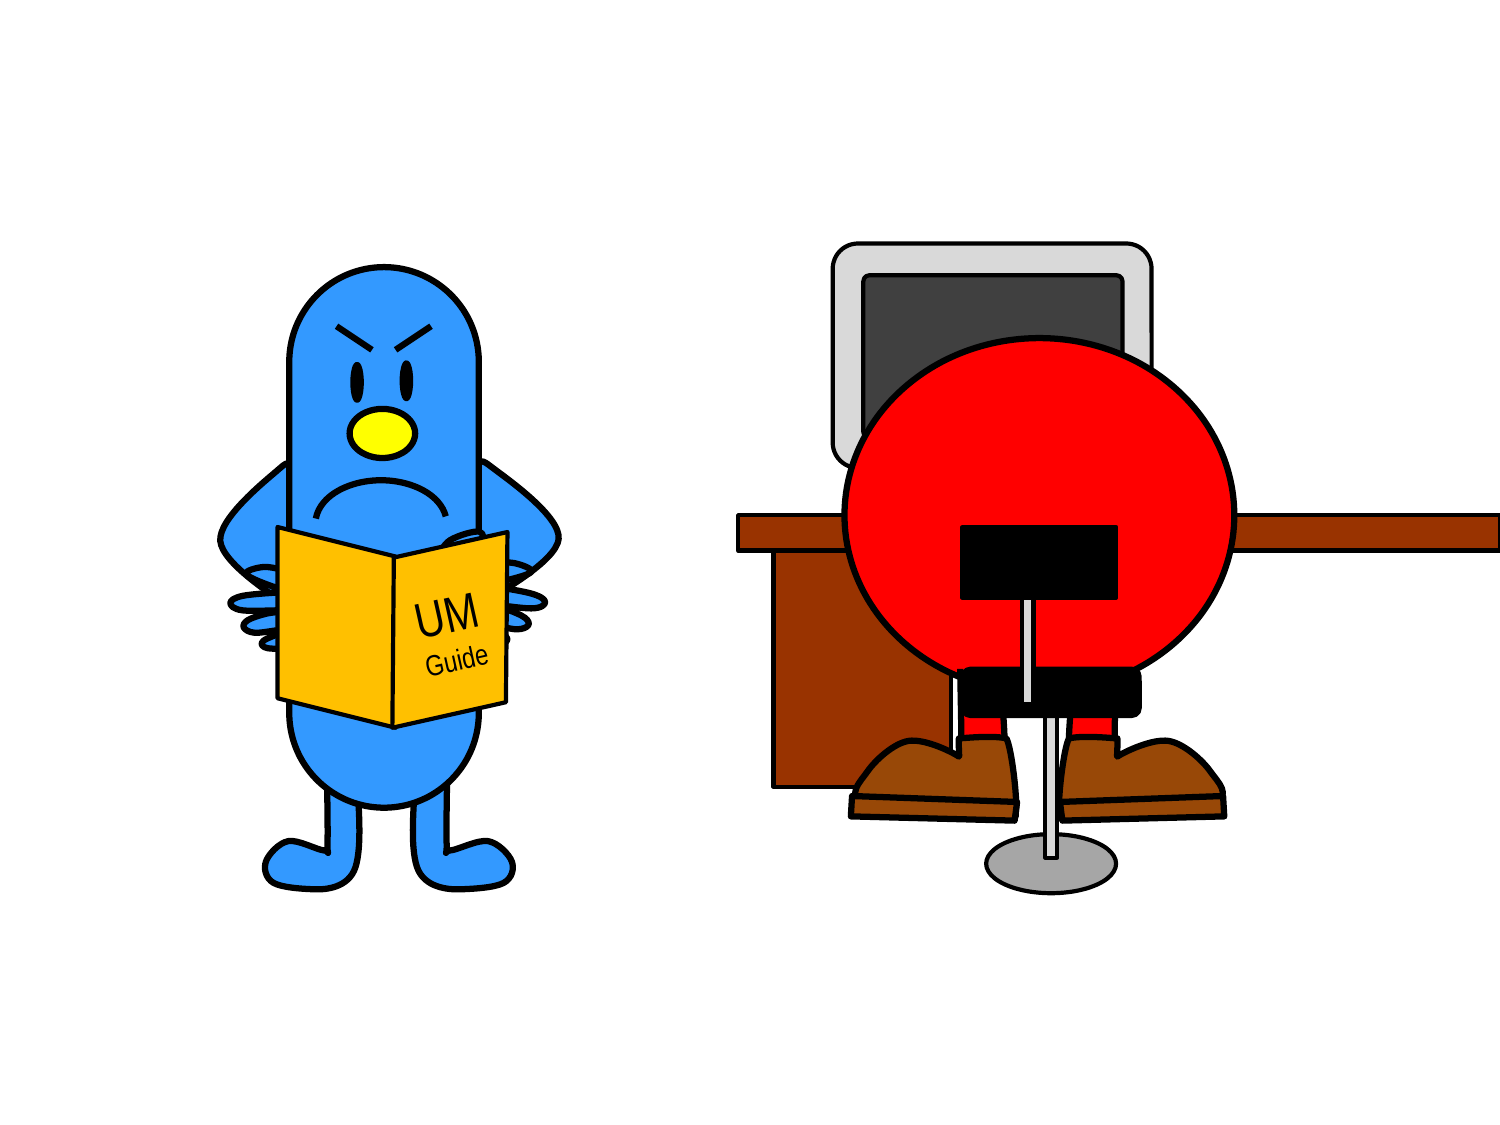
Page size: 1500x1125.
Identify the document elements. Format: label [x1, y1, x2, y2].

text_box [962, 526, 1140, 894]
text_box [245, 566, 275, 588]
text_box [481, 459, 561, 588]
text_box [737, 514, 1500, 788]
text_box [301, 502, 504, 753]
text_box [324, 479, 438, 500]
text_box [350, 362, 364, 403]
text_box [336, 325, 432, 351]
text_box [399, 360, 414, 402]
text_box [218, 461, 287, 592]
text_box [229, 591, 275, 634]
text_box [347, 406, 418, 461]
text_box [412, 787, 514, 891]
text_box [509, 588, 546, 610]
text_box [287, 265, 481, 529]
text_box [509, 609, 530, 631]
text_box [510, 561, 533, 581]
text_box [287, 704, 469, 810]
text_box [832, 243, 1152, 469]
text_box [842, 370, 1237, 513]
text_box [264, 792, 361, 891]
text_box [260, 634, 275, 650]
text_box [844, 668, 957, 824]
text_box [1145, 668, 1235, 824]
